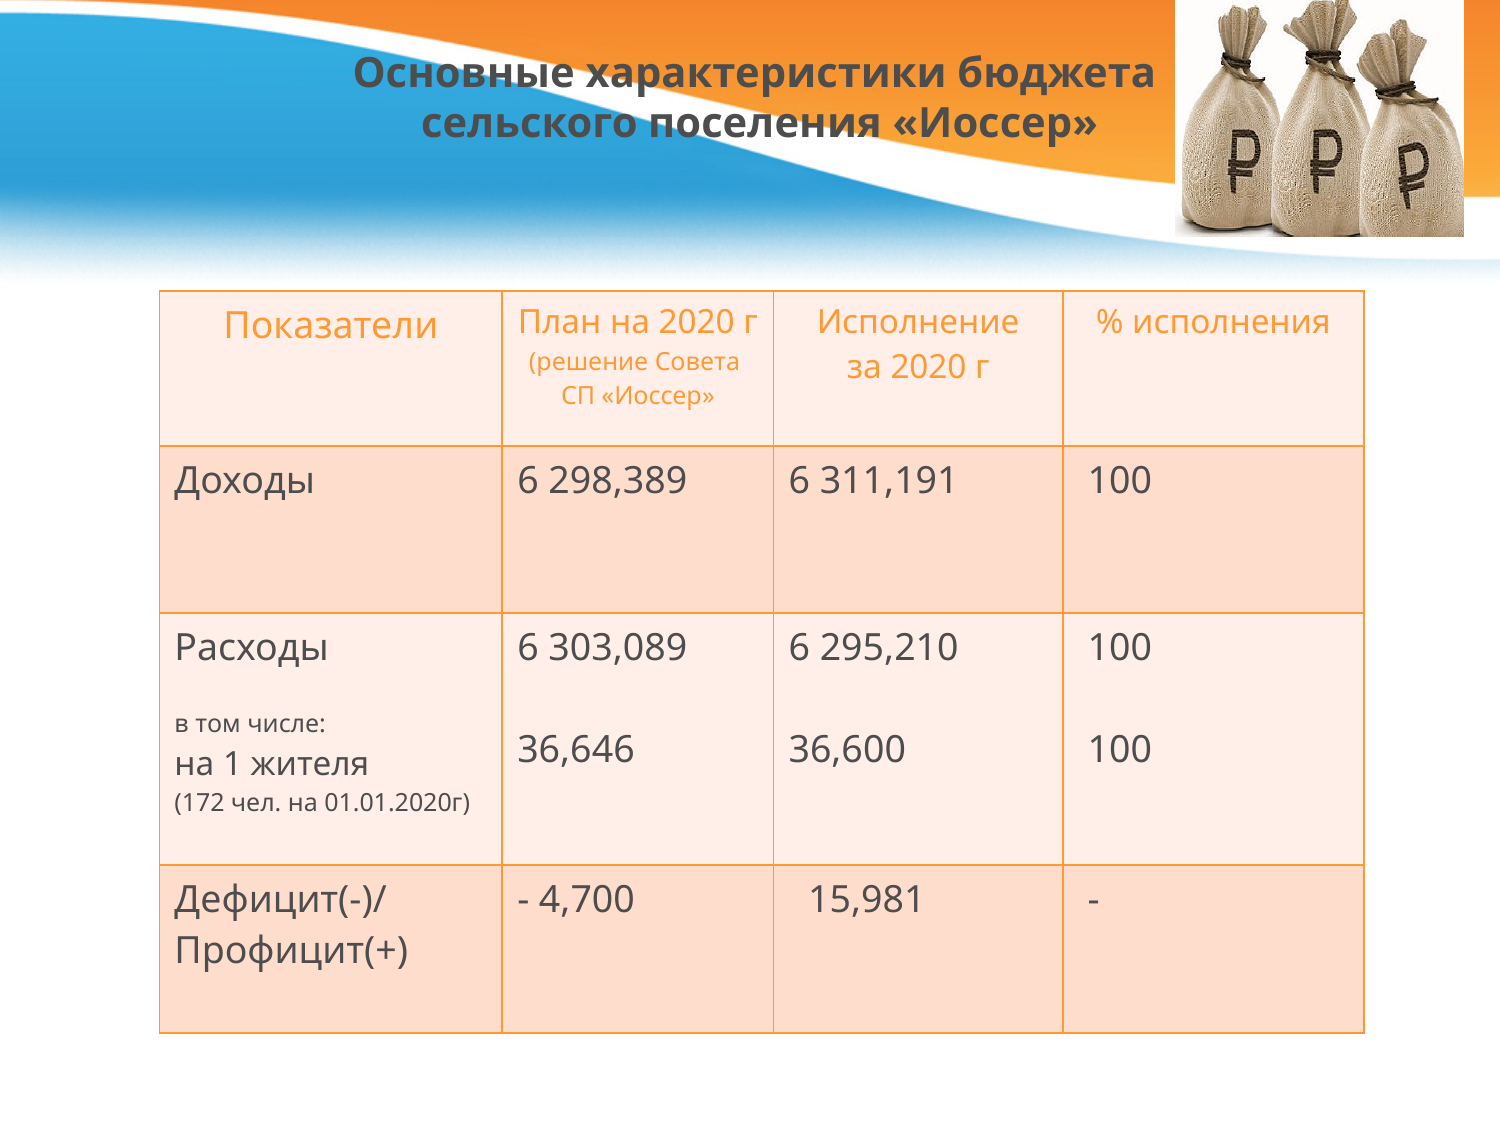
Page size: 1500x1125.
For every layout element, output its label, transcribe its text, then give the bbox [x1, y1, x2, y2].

table_cell 6 295,210 36,600 [774, 614, 1062, 864]
table_cell 6 298,389 [503, 447, 773, 612]
table_cell Расходы в том числе: на 1 жителя (172 чел. на 01.01.2020г) [160, 614, 501, 864]
table_cell Доходы [160, 447, 501, 612]
table_cell - 4,700 [503, 866, 773, 1032]
table_cell Дефицит(-)/ Профицит(+) [160, 866, 501, 1032]
picture [0, 0, 1500, 1125]
table_cell 100 100 [1064, 614, 1363, 864]
table_cell 6 311,191 [774, 447, 1062, 612]
table_cell 100 [1064, 447, 1363, 612]
table_cell 6 303,089 36,646 [503, 614, 773, 864]
table_cell - [1064, 866, 1363, 1032]
table_header Исполнение за 2020 г [774, 292, 1062, 445]
text_box Основные характеристики бюджета сельского поселения «Иоссер» [159, 30, 1169, 161]
table_header План на 2020 г (решение Совета СП «Иоссер» [503, 292, 773, 445]
table_header % исполнения [1064, 292, 1363, 445]
table_header Показатели [160, 292, 501, 445]
table_cell 15,981 [774, 866, 1062, 1032]
